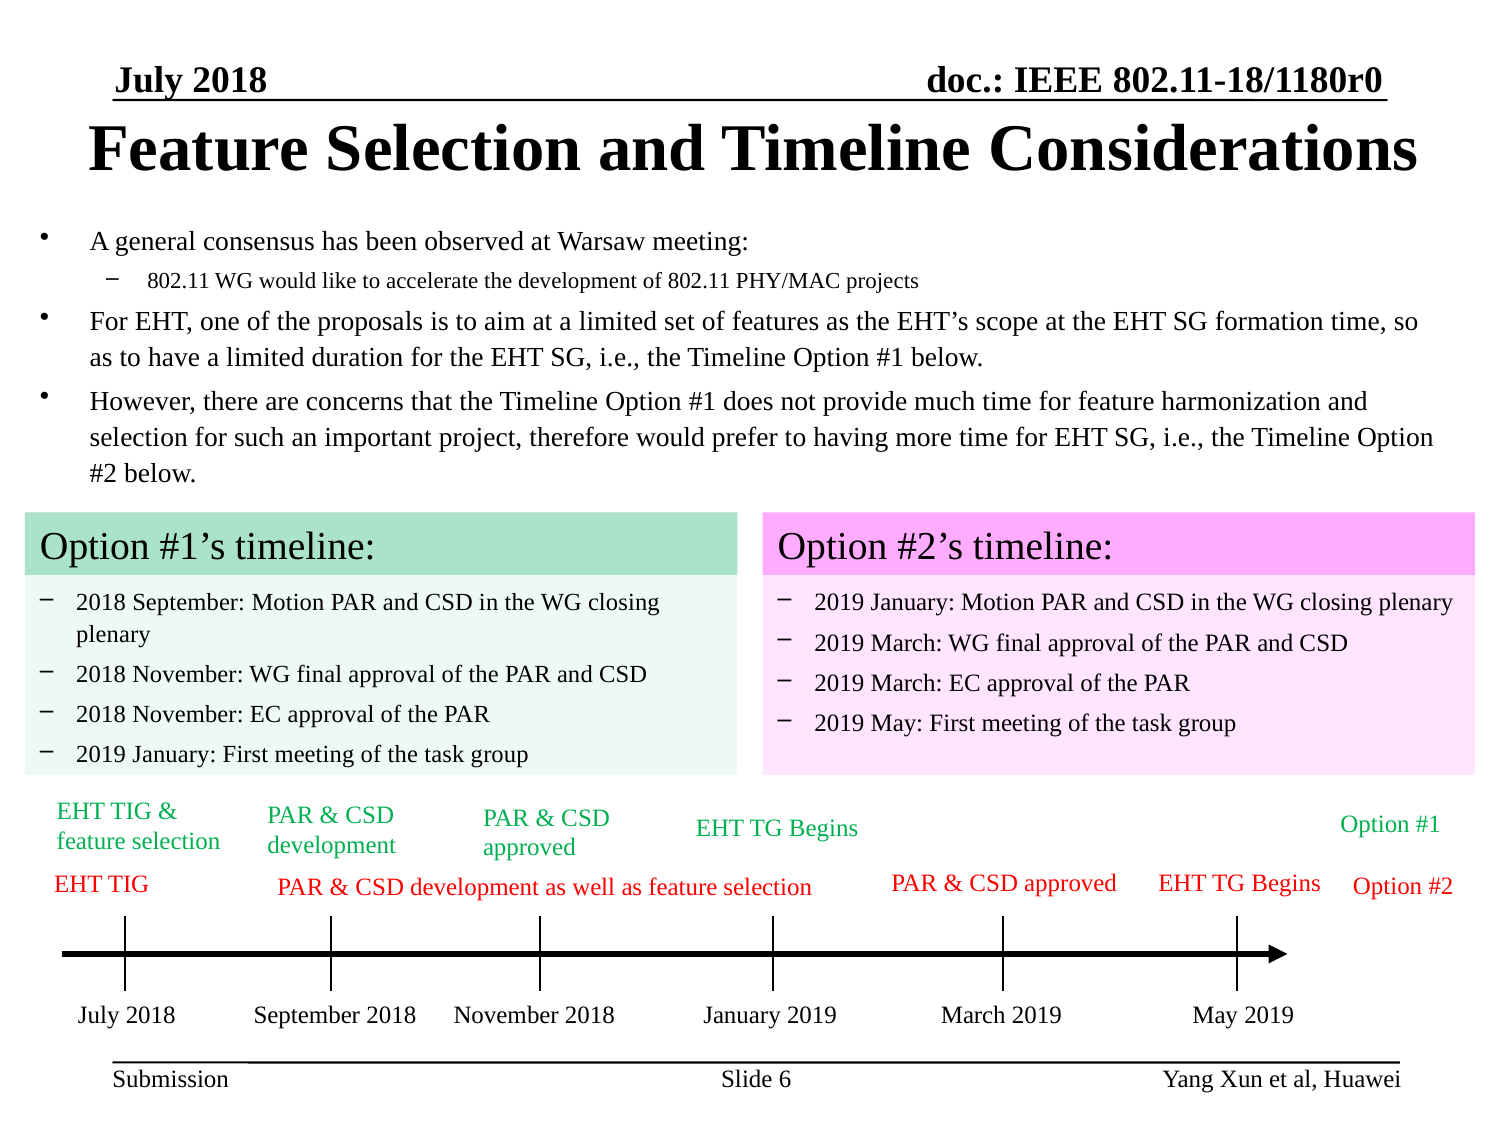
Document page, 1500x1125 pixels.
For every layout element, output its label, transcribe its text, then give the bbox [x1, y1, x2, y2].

text_box PAR & CSD approved [468, 793, 626, 862]
text_box 2019 January: Motion PAR and CSD in the WG closing plenary 2019 March: WG final approval of the PAR and CSD 2019 March: EC approval of the PAR 2019 May: First meeting of the task group [762, 575, 1475, 775]
text_box A general consensus has been observed at Warsaw meeting: 802.11 WG would like to accelerate the development of 802.11 PHY/MAC projects For EHT, one of the proposals is to aim at a limited set of features as the EHT’s scope at the EHT SG formation time, so as to have a limited duration for the EHT SG, i.e., the Timeline Option #1 below. However, there are concerns that the Timeline Option #1 does not provide much time for feature harmonization and selection for such an important project, therefore would prefer to having more time for EHT SG, i.e., the Timeline Option #2 below. [24, 212, 1463, 500]
title Feature Selection and Timeline Considerations [37, 99, 1488, 188]
text_box September 2018 [238, 991, 432, 1037]
text_box PAR & CSD development as well as feature selection [262, 862, 872, 908]
text_box March 2019 [925, 991, 1077, 1037]
text_box July 2018 [63, 991, 191, 1037]
slide_number Slide 6 [712, 1061, 800, 1093]
text_box Option #1’s timeline: [24, 512, 738, 575]
text_box EHT TIG & feature selection [41, 787, 236, 863]
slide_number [114, 54, 270, 101]
text_box EHT TIG [39, 859, 165, 905]
text_box Option #2 [1338, 862, 1469, 908]
footer Yang Xun et al, Huawei [1158, 1061, 1402, 1093]
text_box PAR & CSD development [252, 791, 412, 867]
text_box May 2019 [1177, 991, 1310, 1037]
text_box EHT TG Begins [681, 803, 874, 849]
text_box January 2019 [688, 991, 853, 1037]
text_box Option #1 [1325, 800, 1457, 845]
list 2018 September: Motion PAR and CSD in the WG closing plenary 2018 November: WG final approval of the PAR and CSD 2018 November: EC approval of the PAR 2019 January: First meeting of the task group [24, 575, 738, 776]
text_box Option #2’s timeline: [762, 512, 1475, 575]
text_box EHT TG Begins [1143, 859, 1337, 905]
text_box PAR & CSD approved [876, 859, 1133, 905]
text_box November 2018 [438, 991, 631, 1037]
